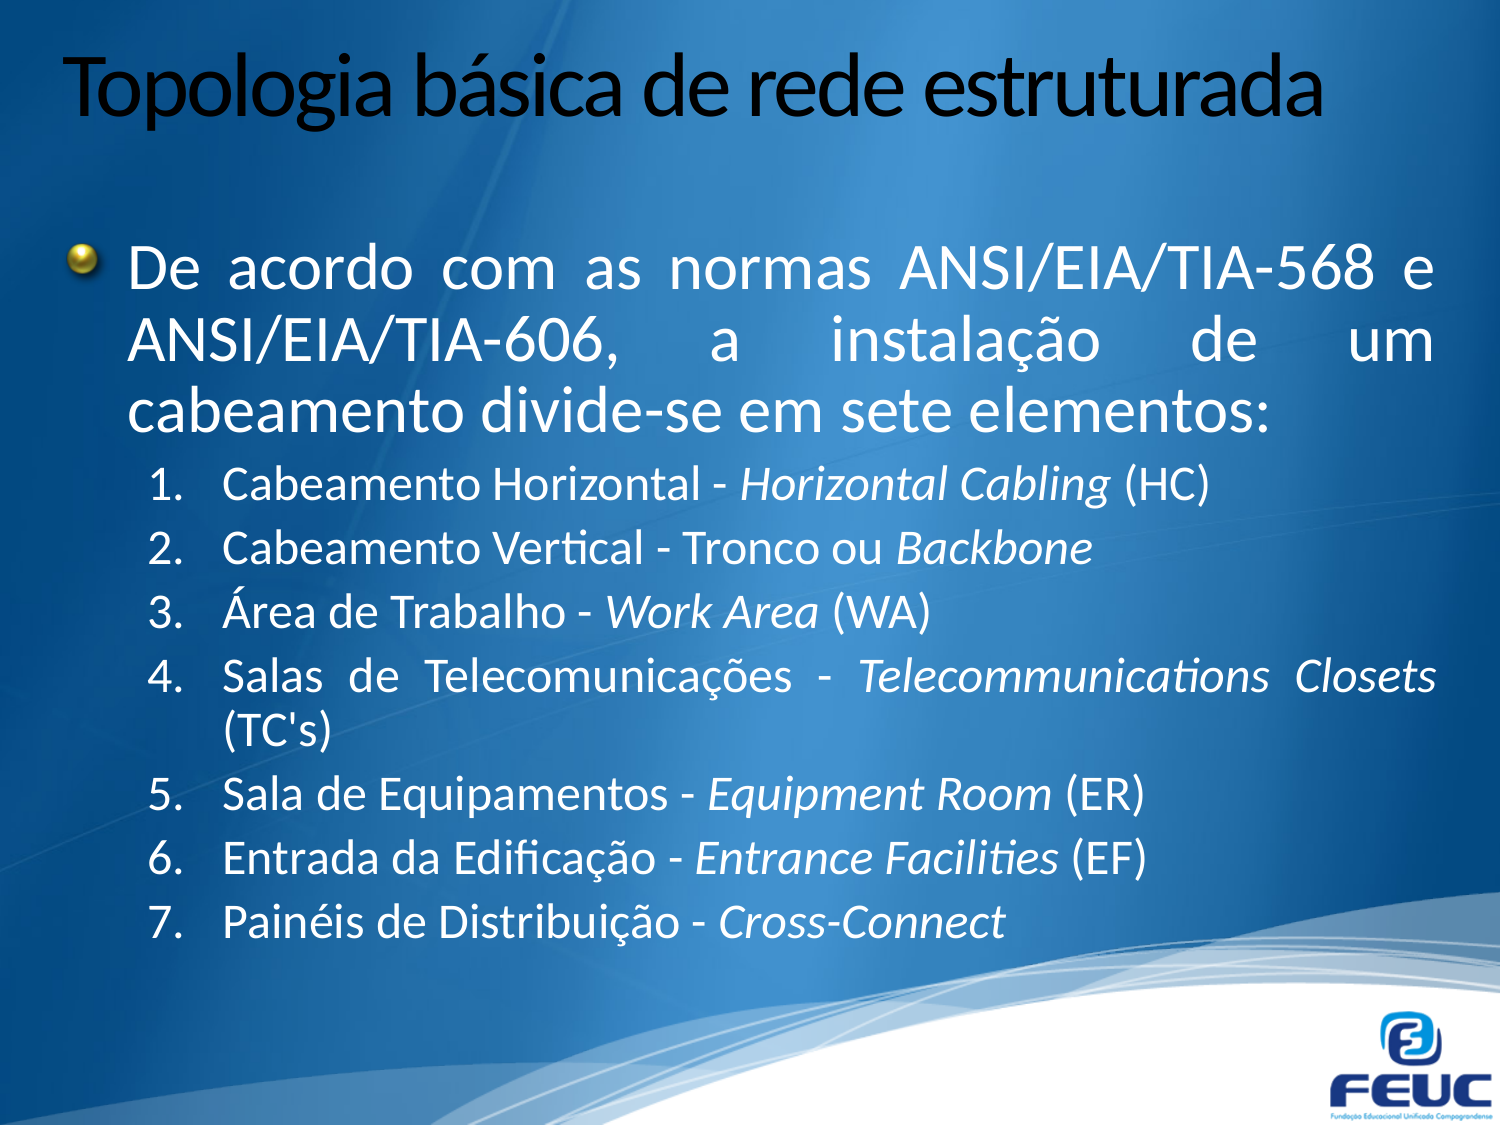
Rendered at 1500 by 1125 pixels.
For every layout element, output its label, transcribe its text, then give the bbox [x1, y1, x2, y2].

title Topologia básica de rede estruturada [62, 37, 1438, 138]
picture [0, 0, 1500, 1125]
list De acordo com as normas ANSI/EIA/TIA-568 e ANSI/EIA/TIA-606, a instalação de um cabeamento divide-se em sete elementos: Cabeamento Horizontal - Horizontal Cabling (HC) Cabeamento Vertical - Tronco ou Backbone Área de Trabalho - Work Area (WA) Salas de Telecomunicações - Telecommunications Closets (TC's) Sala de Equipamentos - Equipment Room (ER) Entrada da Edificação - Entrance Facilities (EF) Painéis de Distribuição - Cross-Connect [62, 231, 1438, 993]
